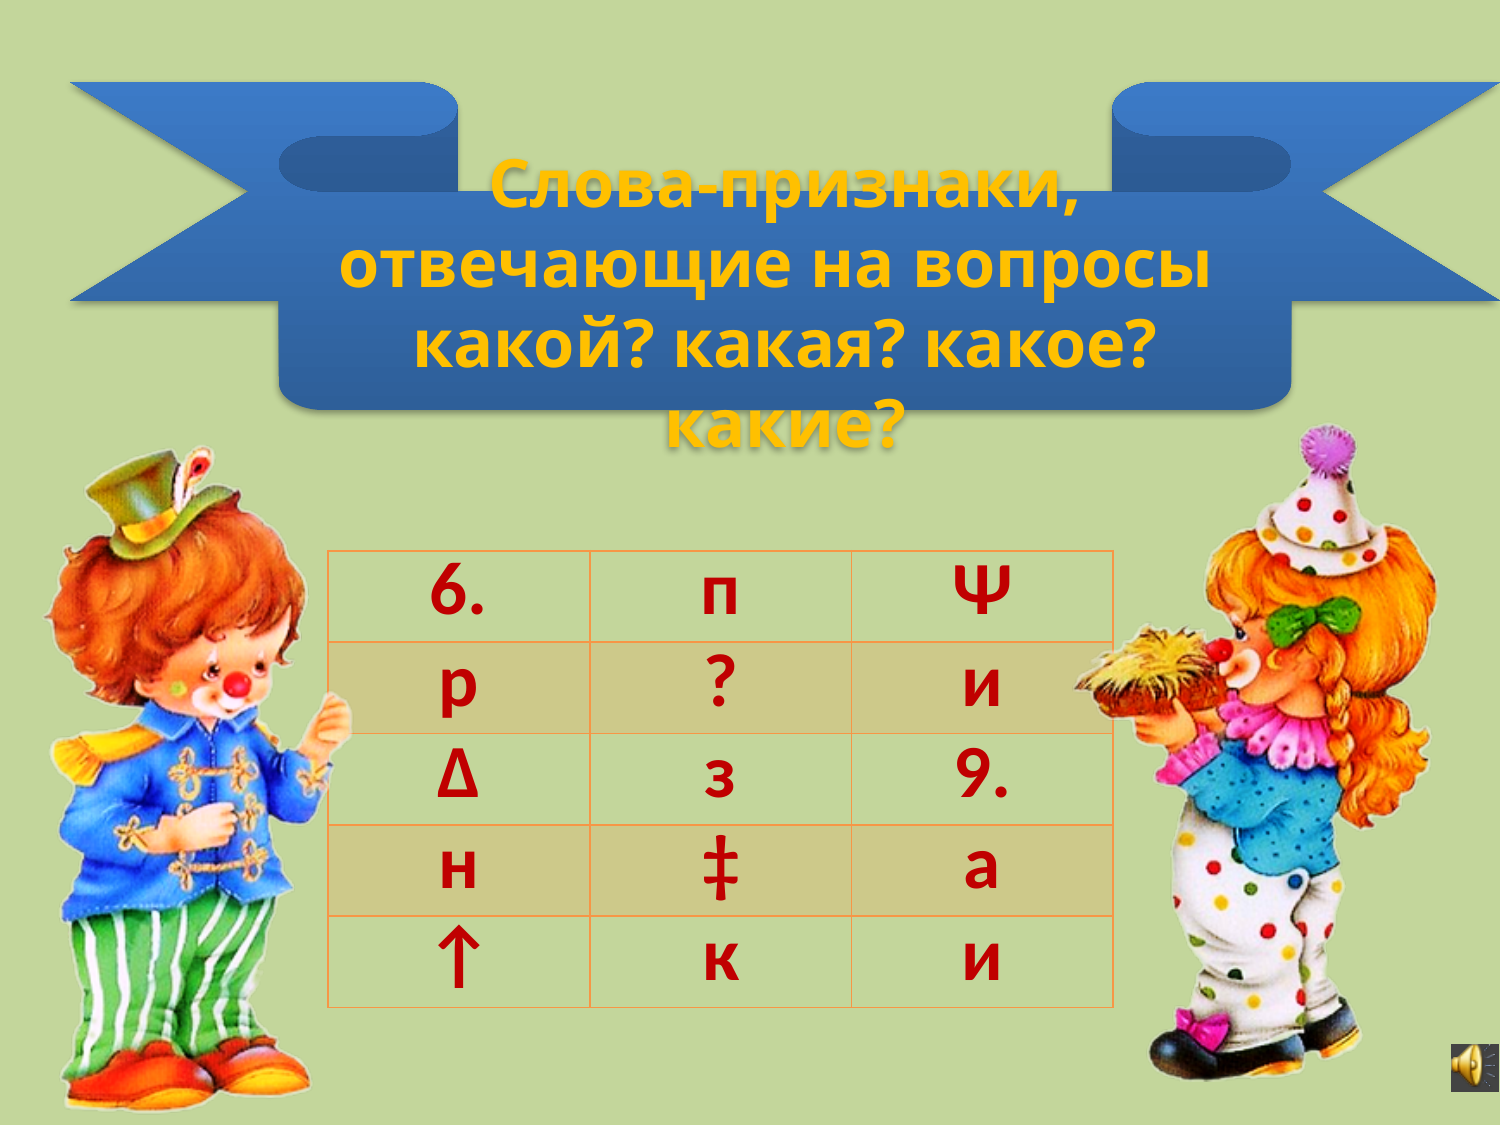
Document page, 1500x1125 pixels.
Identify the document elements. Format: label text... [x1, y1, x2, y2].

table_cell а [852, 826, 1061, 915]
text_box Слова-признаки, отвечающие на вопросы какой? какая? какое? какие? [70, 81, 1500, 411]
picture [1449, 1042, 1500, 1094]
table_cell и [852, 917, 1061, 1007]
table_cell и [852, 643, 1061, 733]
table_cell з [591, 734, 851, 824]
table_cell 9. [852, 734, 1061, 824]
table_cell р [369, 643, 589, 733]
table_cell ? [591, 643, 851, 733]
table_header 6. [369, 552, 589, 641]
table_cell ∆ [369, 734, 589, 824]
table_cell ↑ [369, 917, 589, 1007]
picture [41, 444, 364, 1118]
table_cell ‡ [591, 826, 851, 915]
table_header п [591, 552, 851, 641]
table_cell к [591, 917, 851, 1007]
table_header Ψ [852, 552, 1061, 641]
table_cell н [369, 826, 589, 915]
picture [1066, 409, 1440, 1082]
